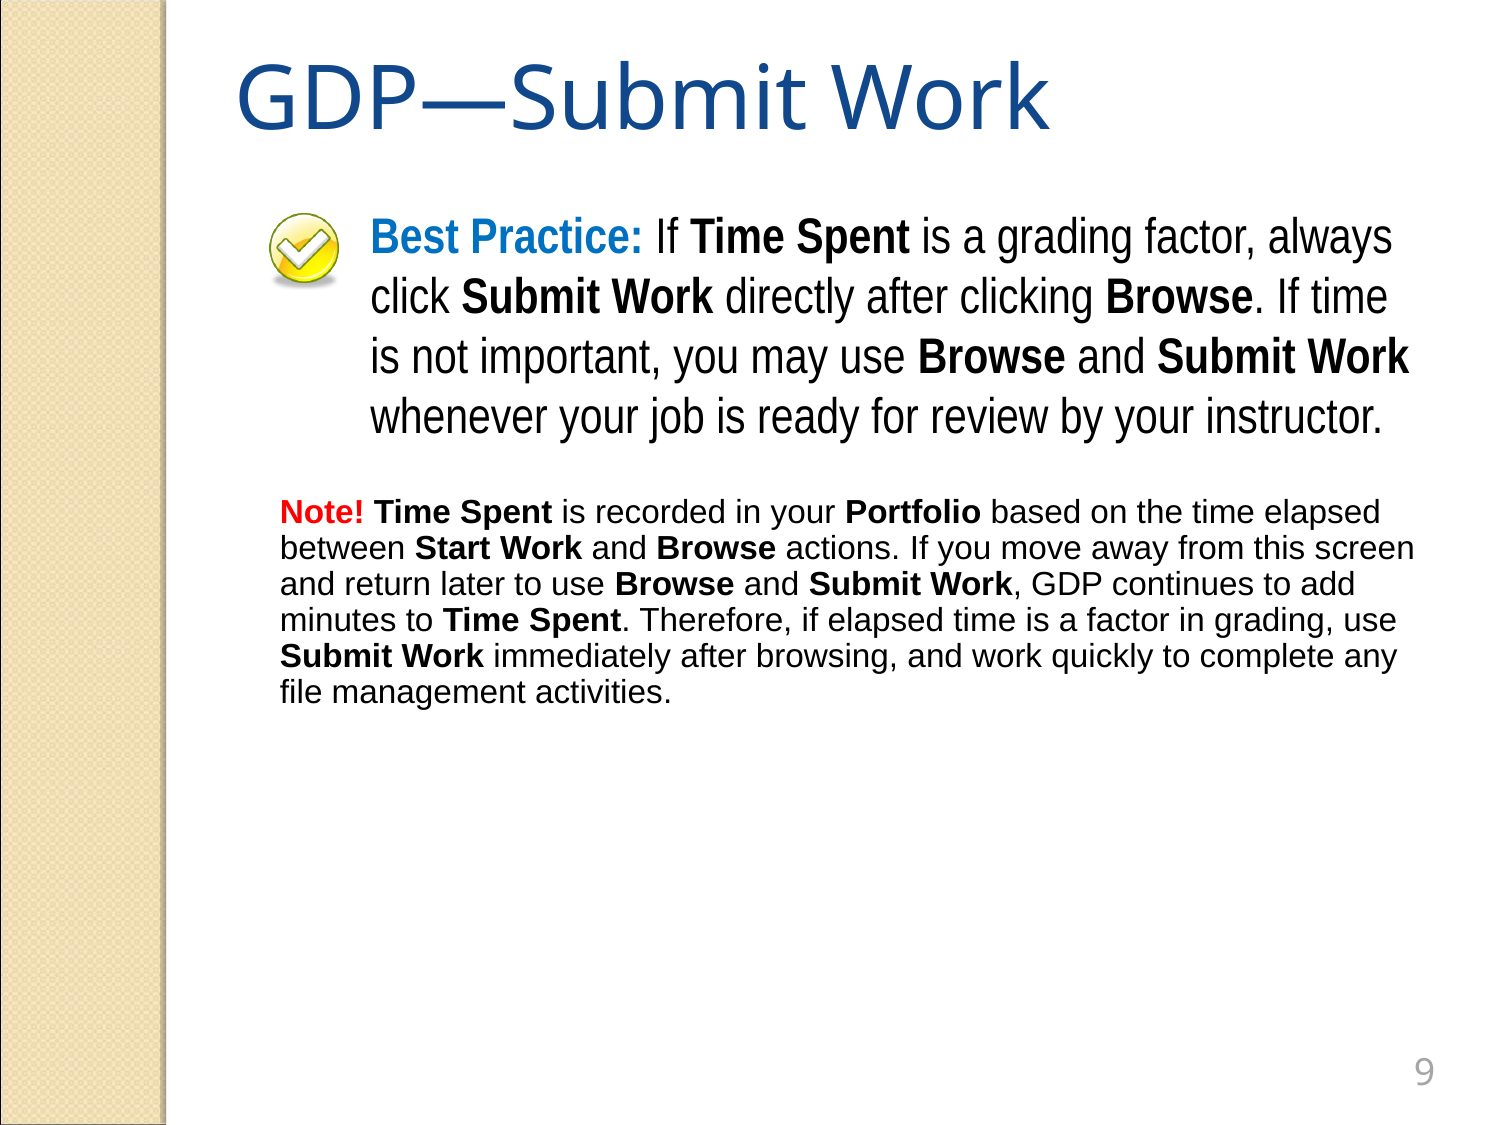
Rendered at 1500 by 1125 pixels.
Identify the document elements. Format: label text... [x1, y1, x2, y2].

text_box Best Practice: If Time Spent is a grading factor, always click Submit Work directly after clicking Browse. If time is not important, you may use Browse and Submit Work whenever your job is ready for review by your instructor. [355, 196, 1443, 451]
picture [263, 210, 344, 291]
title GDP—Submit Work [219, 0, 1312, 188]
picture [0, 0, 166, 1125]
text_box  [1412, 1034, 1488, 1113]
text_box Note! Time Spent is recorded in your Portfolio based on the time elapsed between Start Work and Browse actions. If you move away from this screen and return later to use Browse and Submit Work, GDP continues to add minutes to Time Spent. Therefore, if elapsed time is a factor in grading, use Submit Work immediately after browsing, and work quickly to complete any file management activities. [251, 487, 1432, 767]
text_box 9 [1398, 1040, 1481, 1100]
